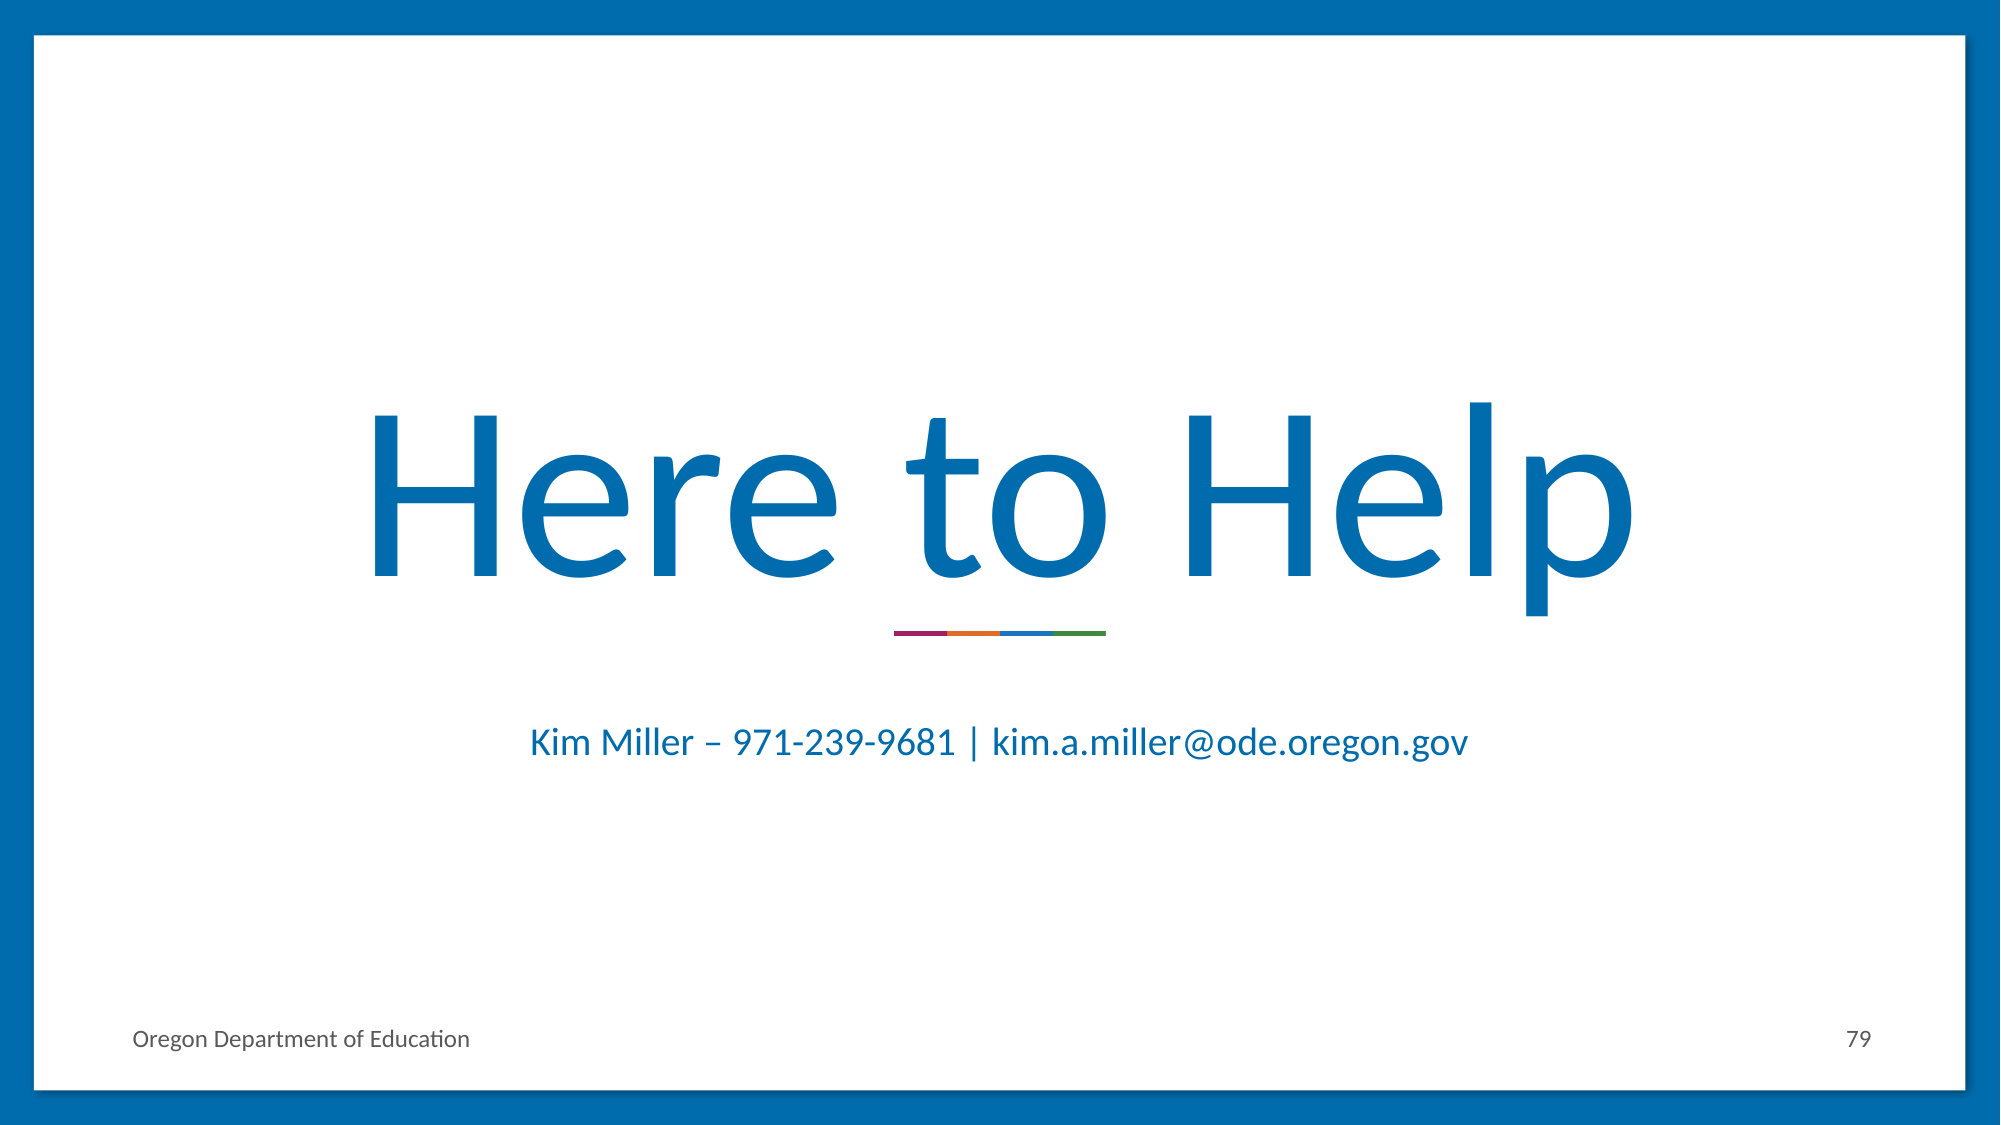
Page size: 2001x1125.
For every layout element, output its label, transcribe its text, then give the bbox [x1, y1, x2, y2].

slide_number 79 [1412, 1007, 1887, 1068]
subtitle Kim Miller – 971-239-9681 | kim.a.miller@ode.oregon.gov [249, 713, 1750, 819]
title Here to Help [249, 245, 1750, 638]
footer Oregon Department of Education [117, 1007, 588, 1068]
